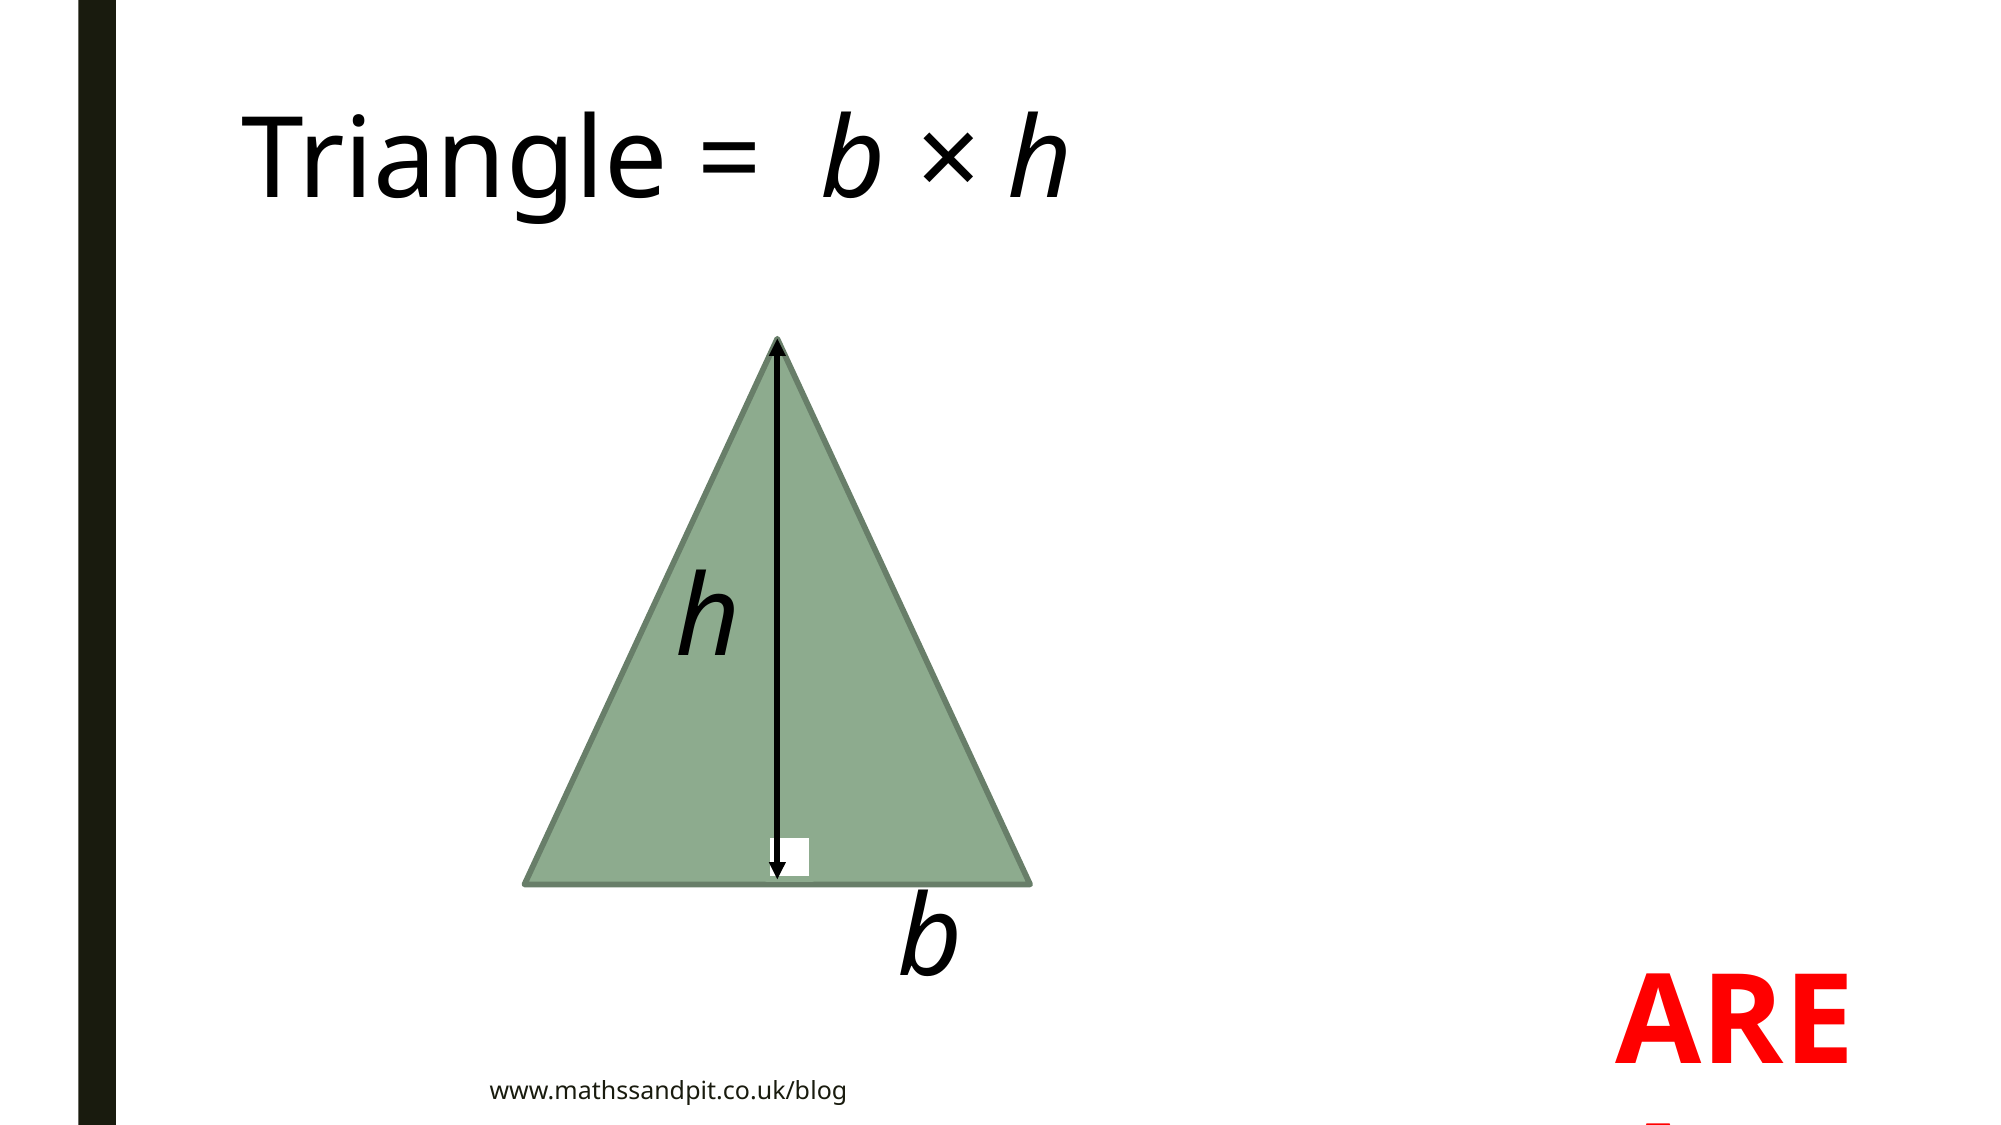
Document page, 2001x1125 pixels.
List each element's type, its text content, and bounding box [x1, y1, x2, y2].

text_box [521, 335, 1033, 888]
text_box [764, 832, 815, 882]
text_box AREA [1600, 931, 1917, 1125]
text_box b [882, 855, 978, 1005]
text_box h [660, 535, 756, 686]
footer www.mathssandpit.co.uk/blog [474, 1058, 1505, 1125]
